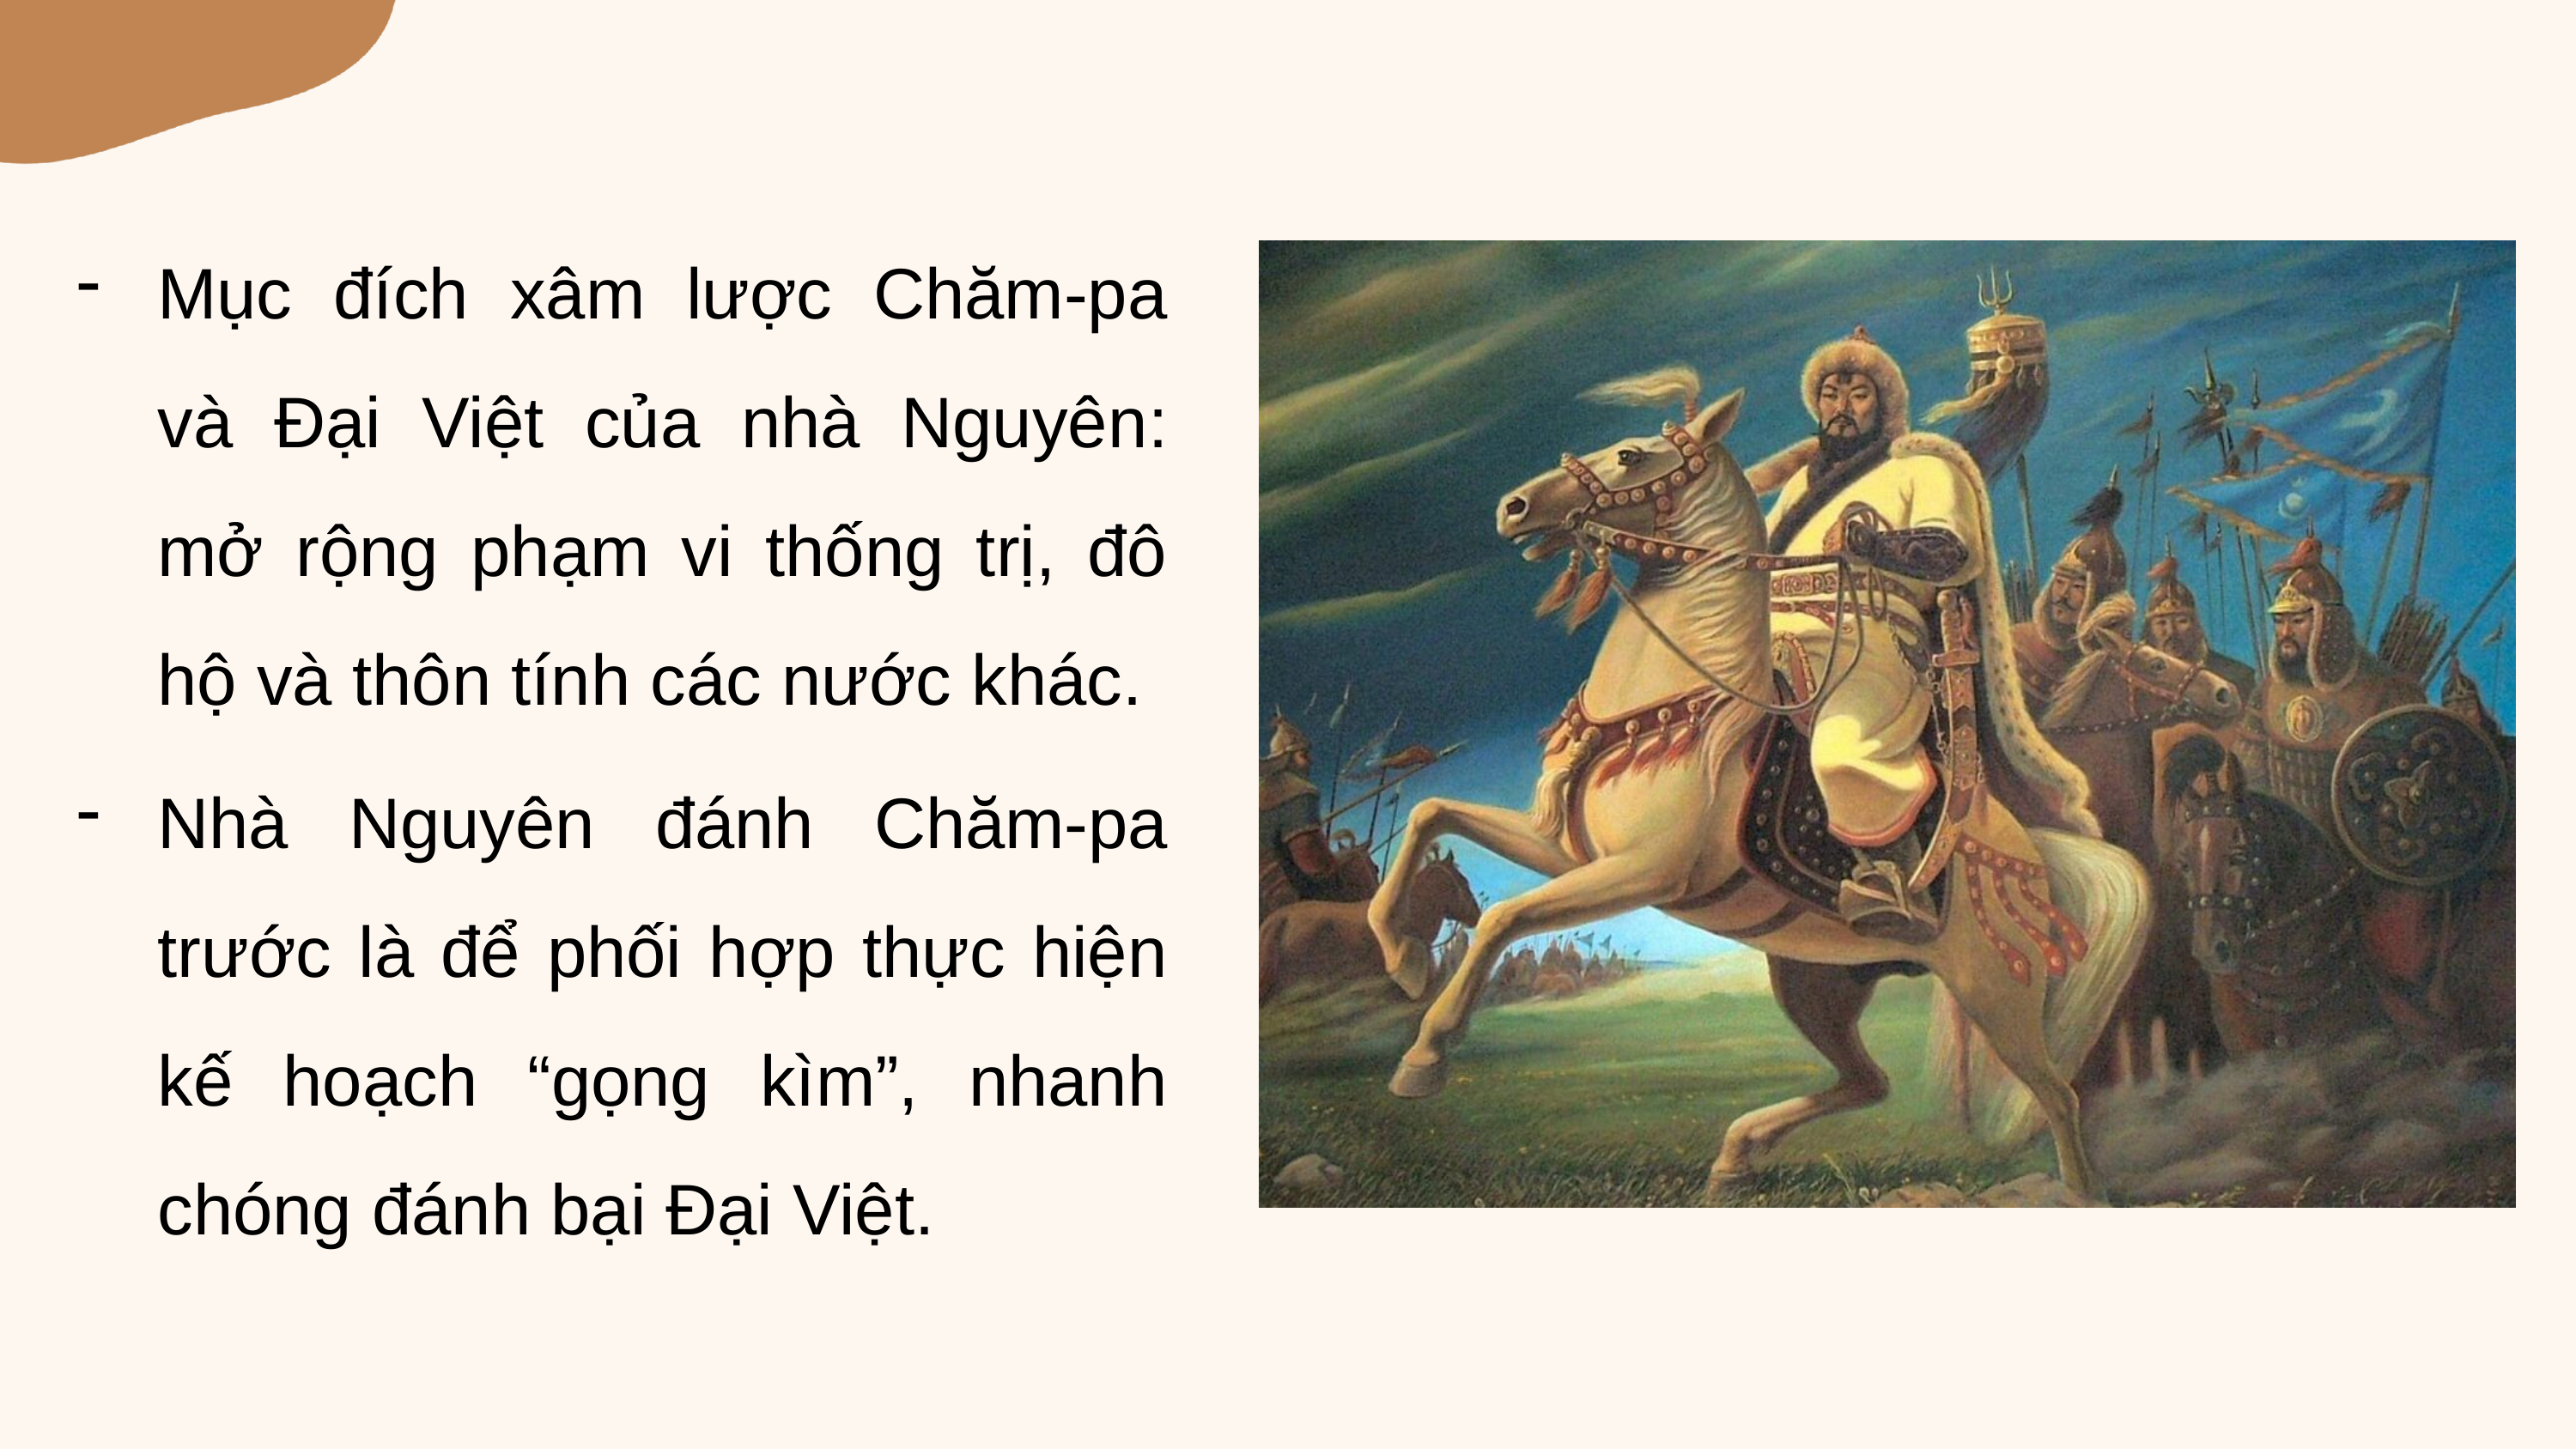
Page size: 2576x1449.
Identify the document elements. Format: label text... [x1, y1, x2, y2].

picture [0, 0, 455, 210]
text_box Mục đích xâm lược Chăm-pa và Đại Việt của nhà Nguyên: mở rộng phạm vi thống trị, đô hộ và thôn tính các nước khác. Nhà Nguyên đánh Chăm-pa trước là để phối hợp thực hiện kế hoạch “gọng kìm”, nhanh chóng đánh bại Đại Việt. [64, 198, 1181, 1256]
picture [1258, 240, 2517, 1208]
